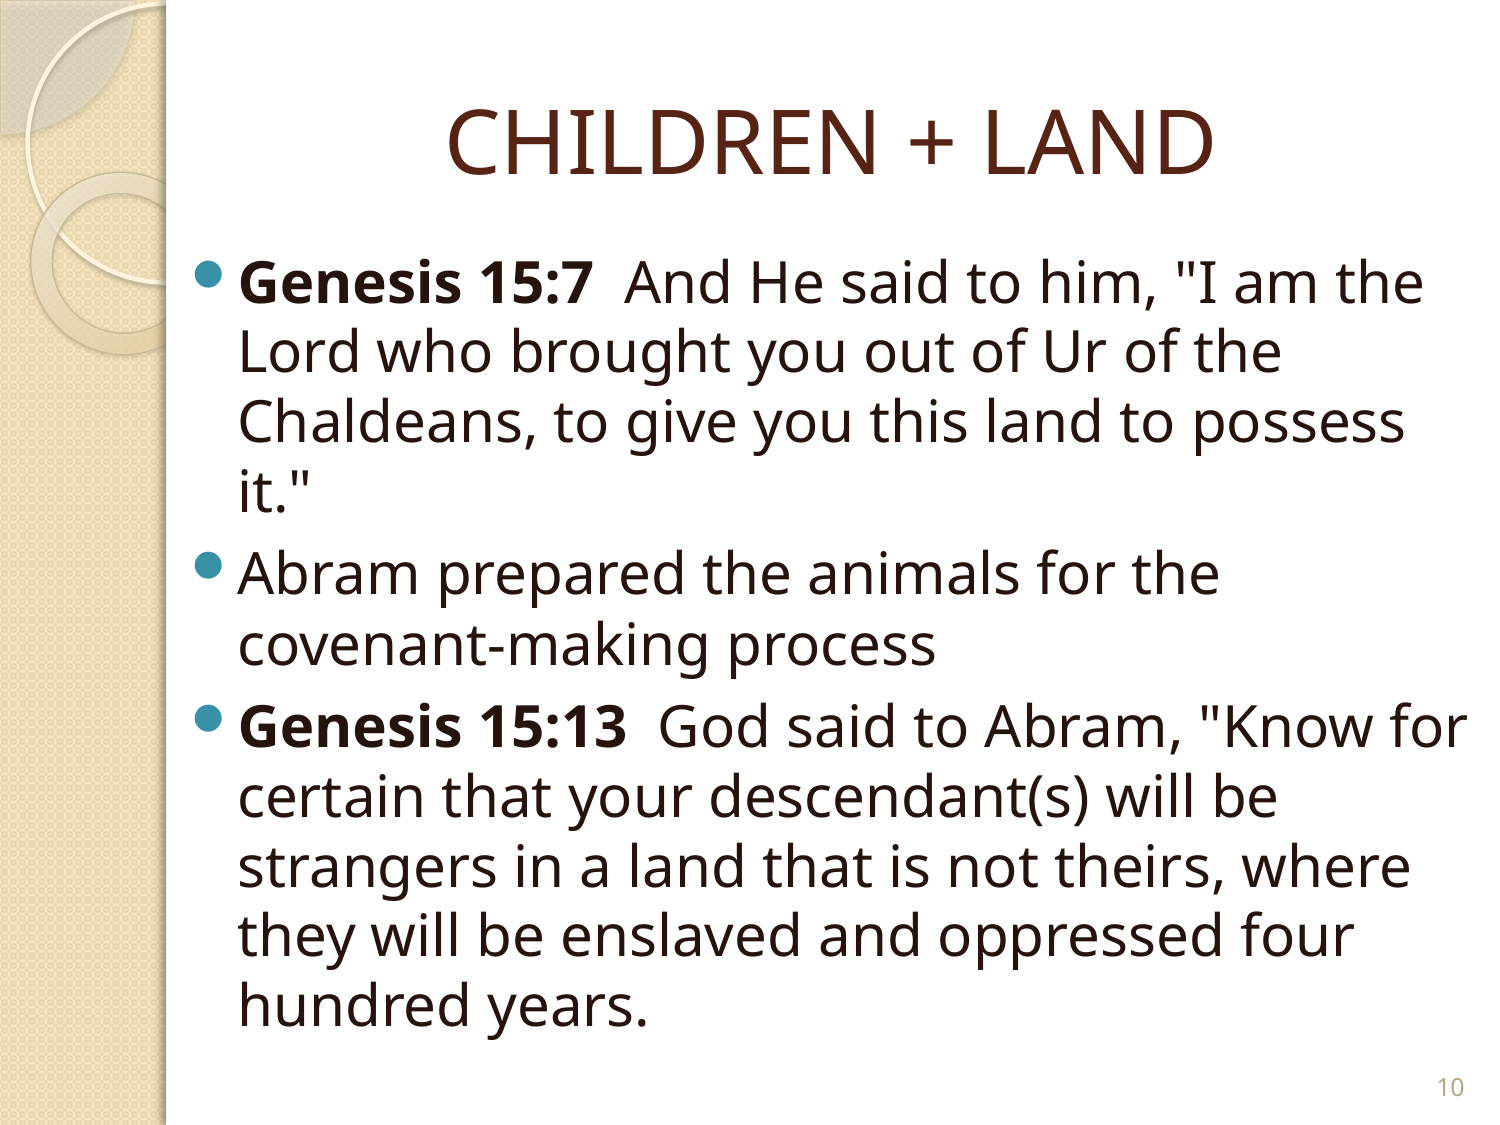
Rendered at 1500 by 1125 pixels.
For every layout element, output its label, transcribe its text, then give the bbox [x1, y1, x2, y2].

slide_number 10 [1413, 1034, 1488, 1113]
list Genesis 15:7 And He said to him, "I am the Lord who brought you out of Ur of the Chaldeans, to give you this land to possess it." Abram prepared the animals for the covenant-making process Genesis 15:13 God said to Abram, "Know for certain that your descendant(s) will be strangers in a land that is not theirs, where they will be enslaved and oppressed four hundred years. [162, 237, 1500, 1125]
title CHILDREN + LAND [162, 45, 1500, 233]
